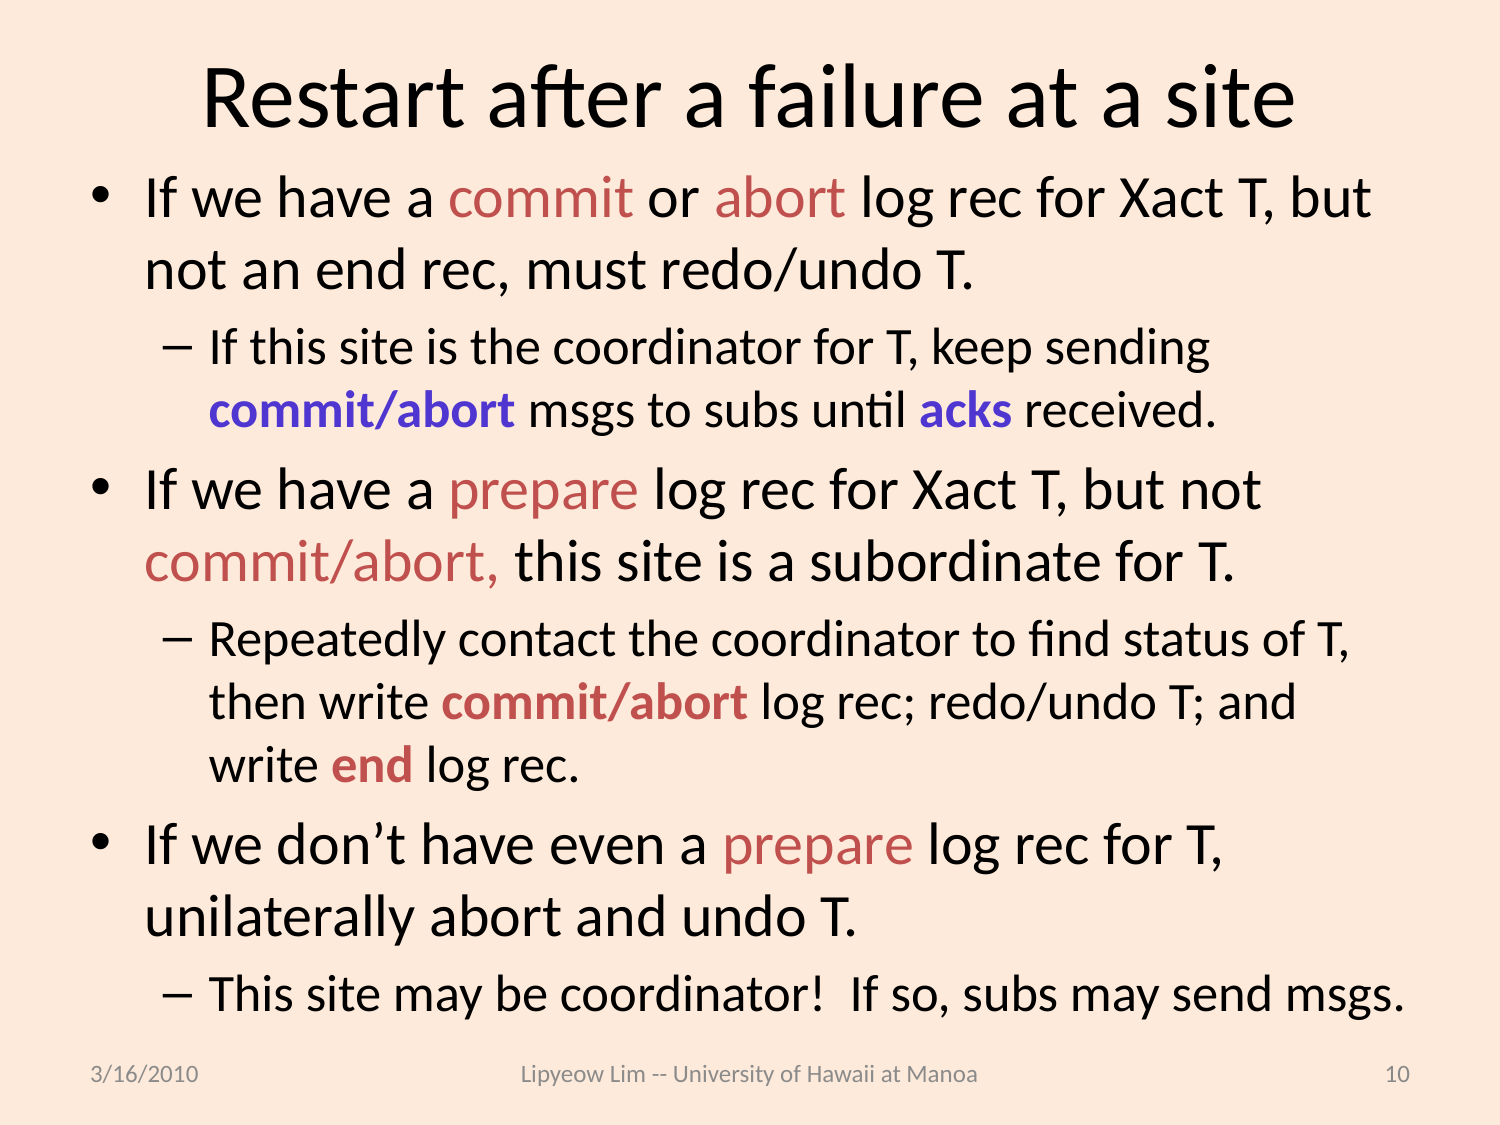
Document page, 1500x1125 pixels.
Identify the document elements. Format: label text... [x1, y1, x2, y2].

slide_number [75, 1042, 425, 1103]
list If we have a commit or abort log rec for Xact T, but not an end rec, must redo/undo T. If this site is the coordinator for T, keep sending commit/abort msgs to subs until acks received. If we have a prepare log rec for Xact T, but not commit/abort, this site is a subordinate for T. Repeatedly contact the coordinator to find status of T, then write commit/abort log rec; redo/undo T; and write end log rec. If we don’t have even a prepare log rec for T, unilaterally abort and undo T. This site may be coordinator! If so, subs may send msgs. [74, 149, 1426, 1051]
slide_number 10 [1074, 1042, 1425, 1103]
title Restart after a failure at a site [74, 44, 1426, 138]
footer Lipyeow Lim -- University of Hawaii at Manoa [450, 1042, 1050, 1103]
